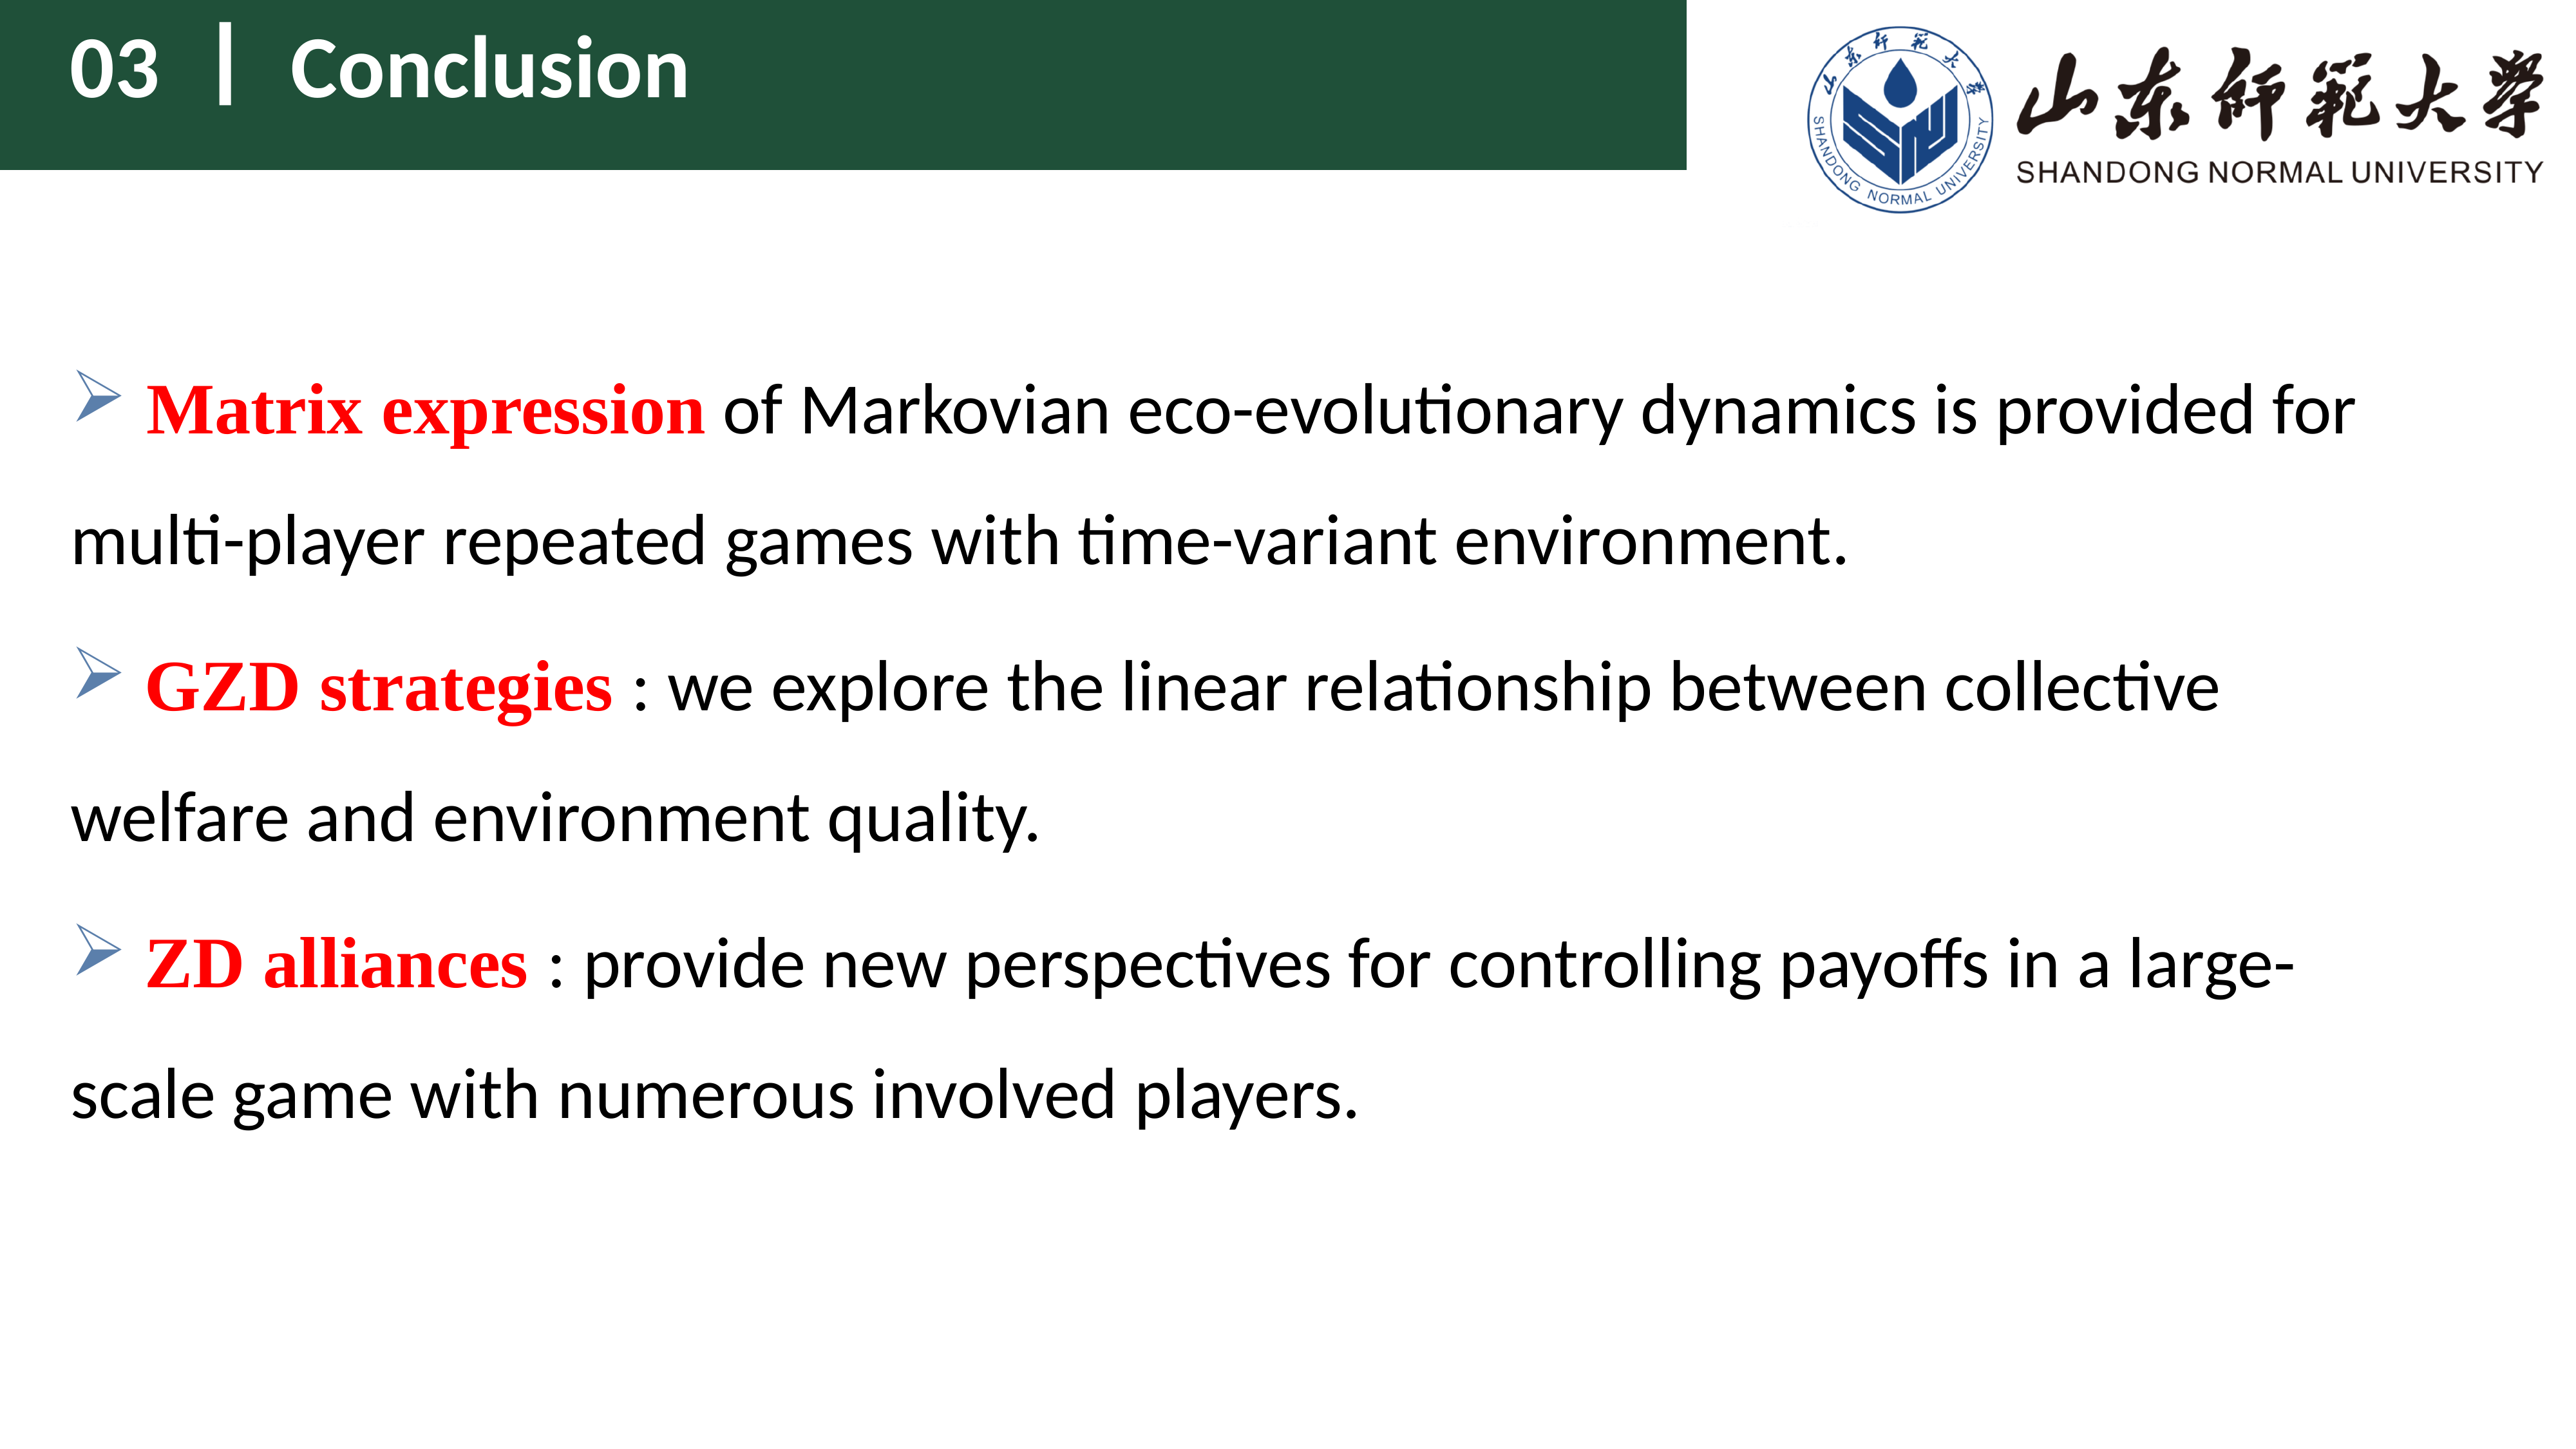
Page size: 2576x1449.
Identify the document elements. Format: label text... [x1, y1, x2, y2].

picture [1770, 0, 2568, 232]
picture [0, 0, 1687, 170]
text_box Matrix expression of Markovian eco-evolutionary dynamics is provided for multi-player repeated games with time-variant environment. GZD strategies : we explore the linear relationship between collective welfare and environment quality. ZD alliances : provide new perspectives for controlling payoffs in a large-scale game with numerous involved players. [61, 313, 2438, 1192]
